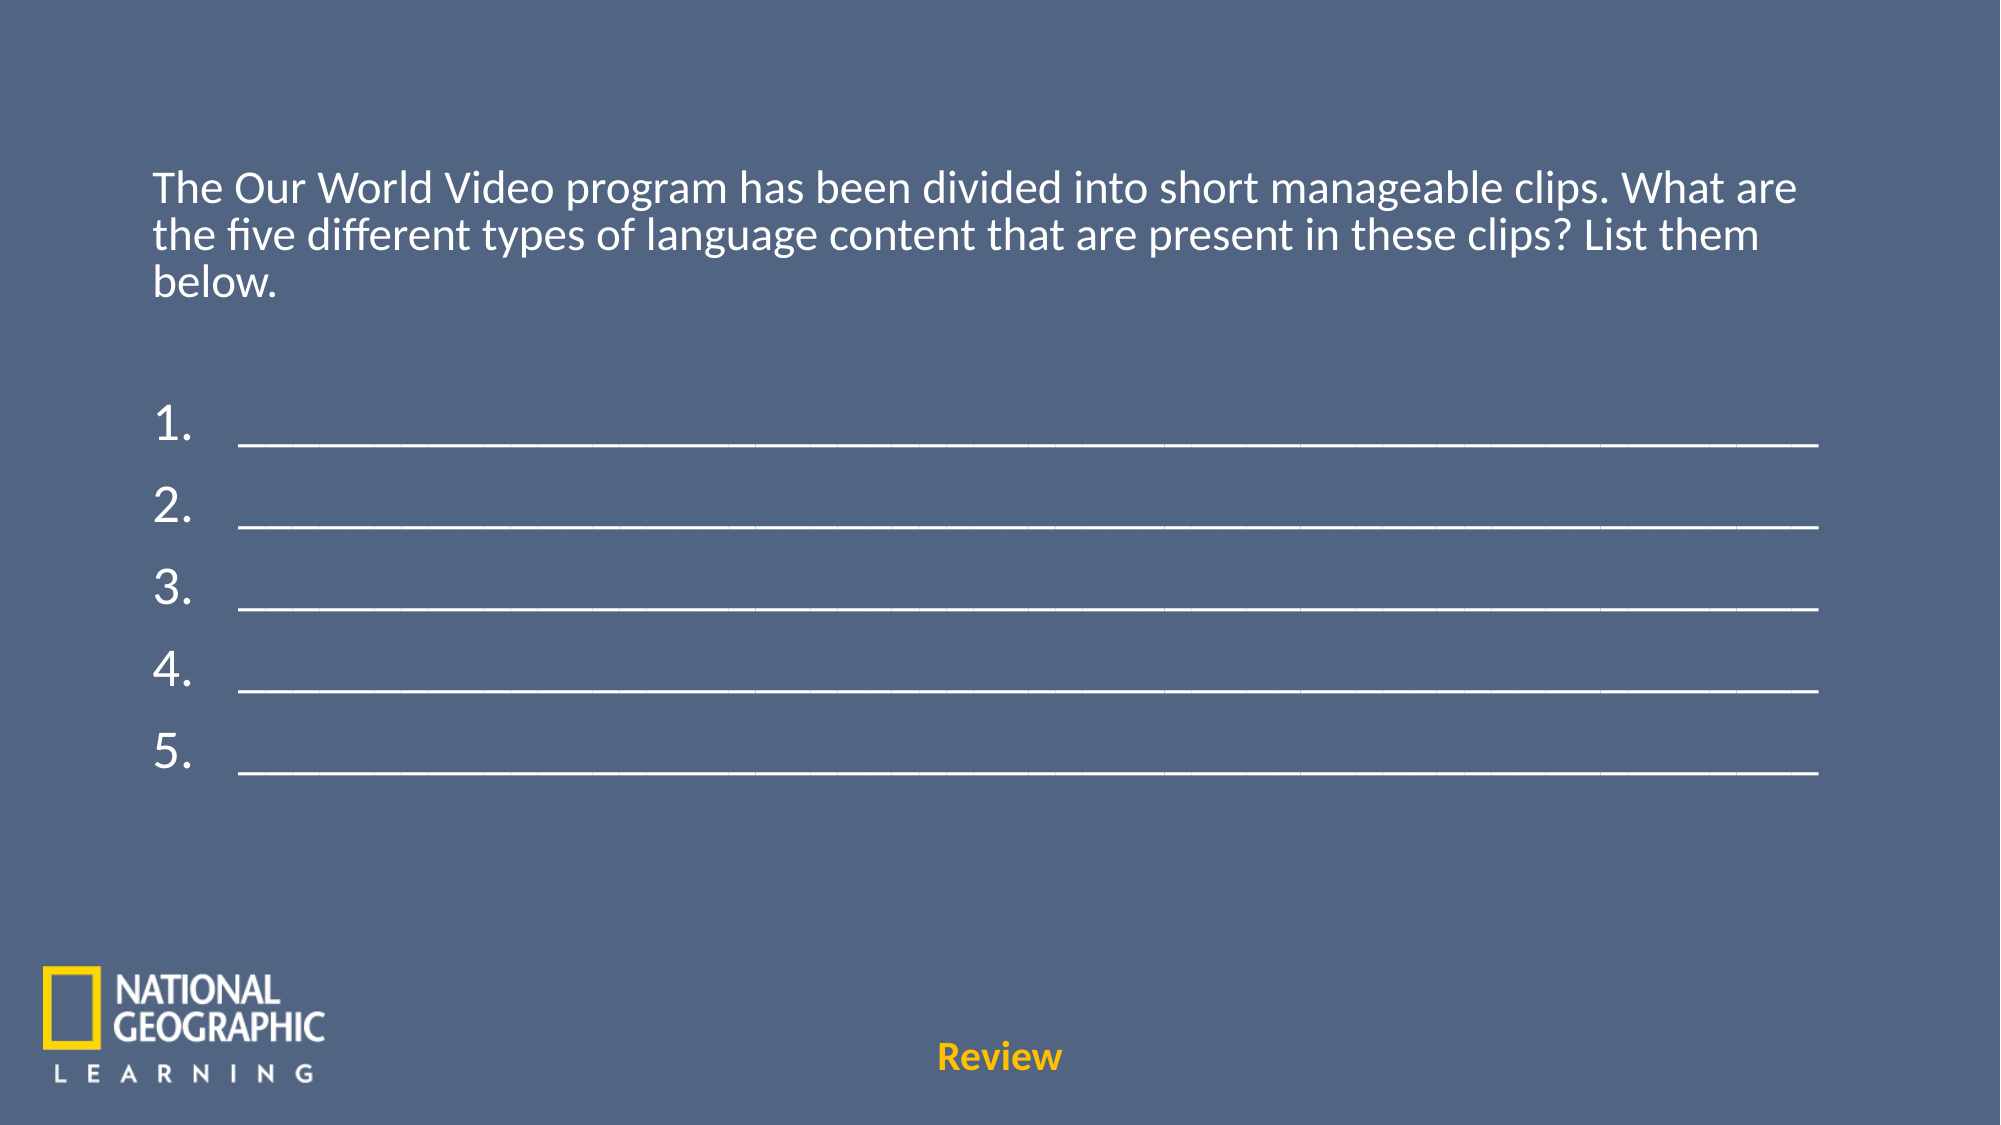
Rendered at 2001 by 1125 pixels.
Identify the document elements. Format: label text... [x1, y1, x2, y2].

picture [43, 966, 325, 1083]
list The Our World Video program has been divided into short manageable clips. What are the five different types of language content that are present in these clips? List them below. __________________________________________________________ __________________________________________________________ __________________________________________________________ __________________________________________________________ __________________________________________________________ [137, 160, 1863, 875]
